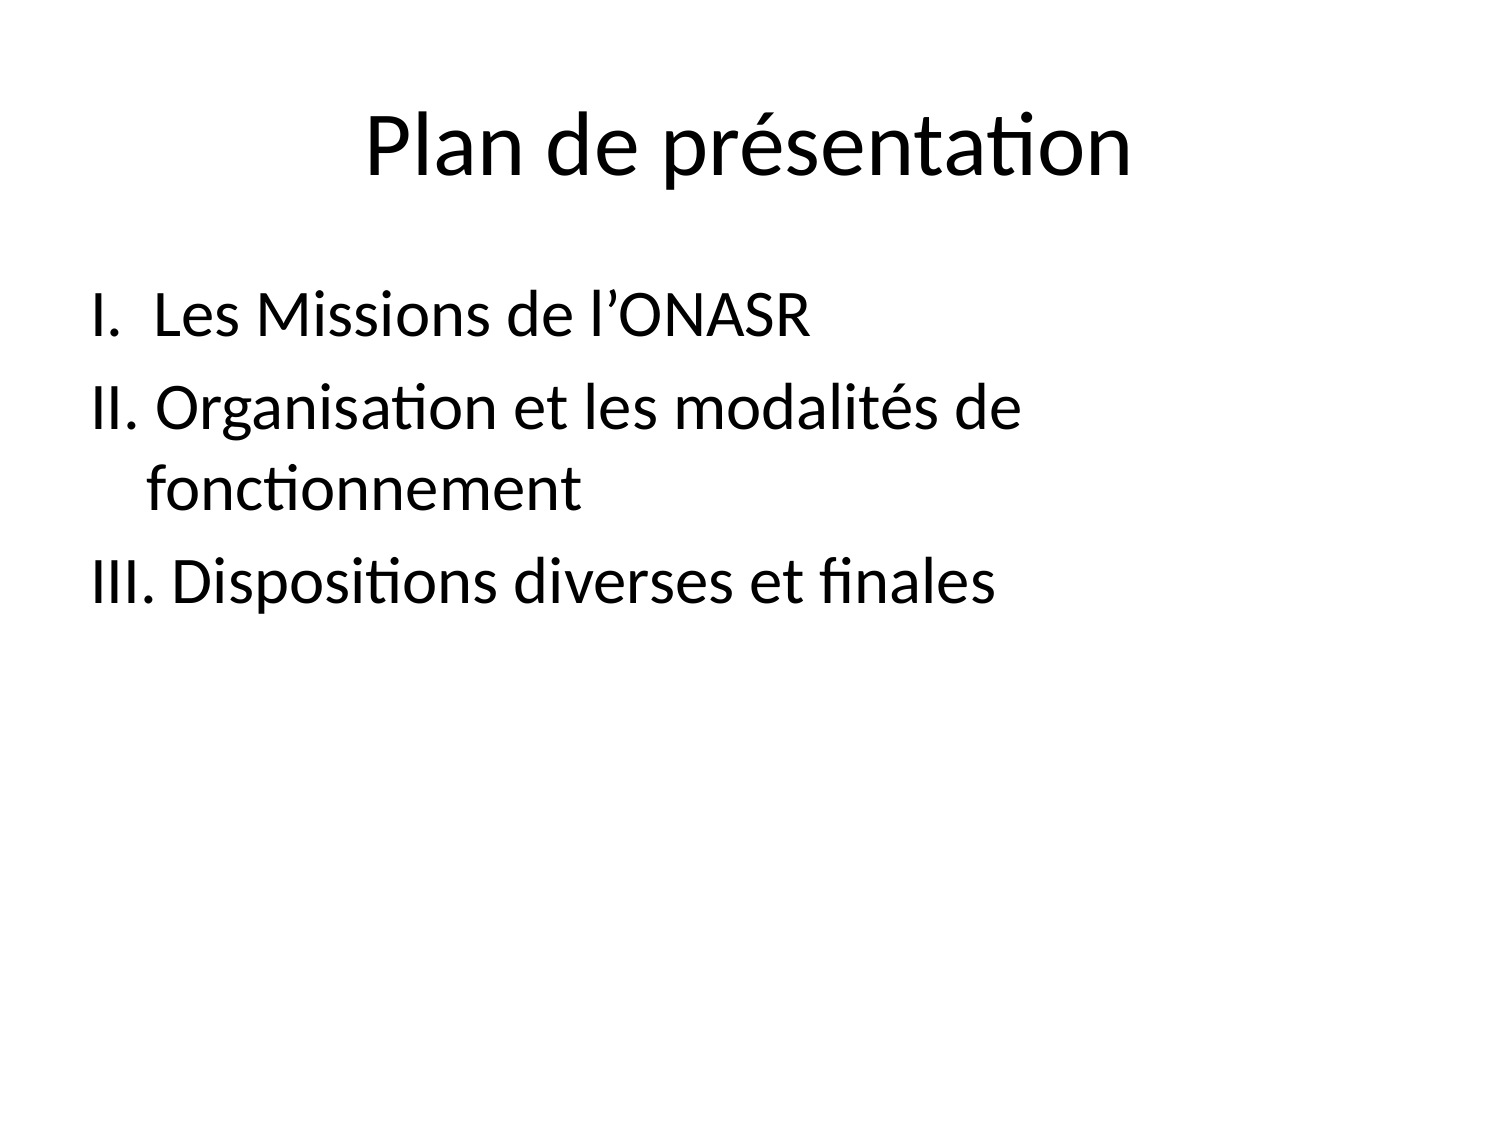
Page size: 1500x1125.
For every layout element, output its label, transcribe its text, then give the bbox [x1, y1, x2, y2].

title Plan de présentation [75, 45, 1425, 233]
list I. Les Missions de l’ONASR II. Organisation et les modalités de fonctionnement III. Dispositions diverses et finales [75, 262, 1425, 1005]
